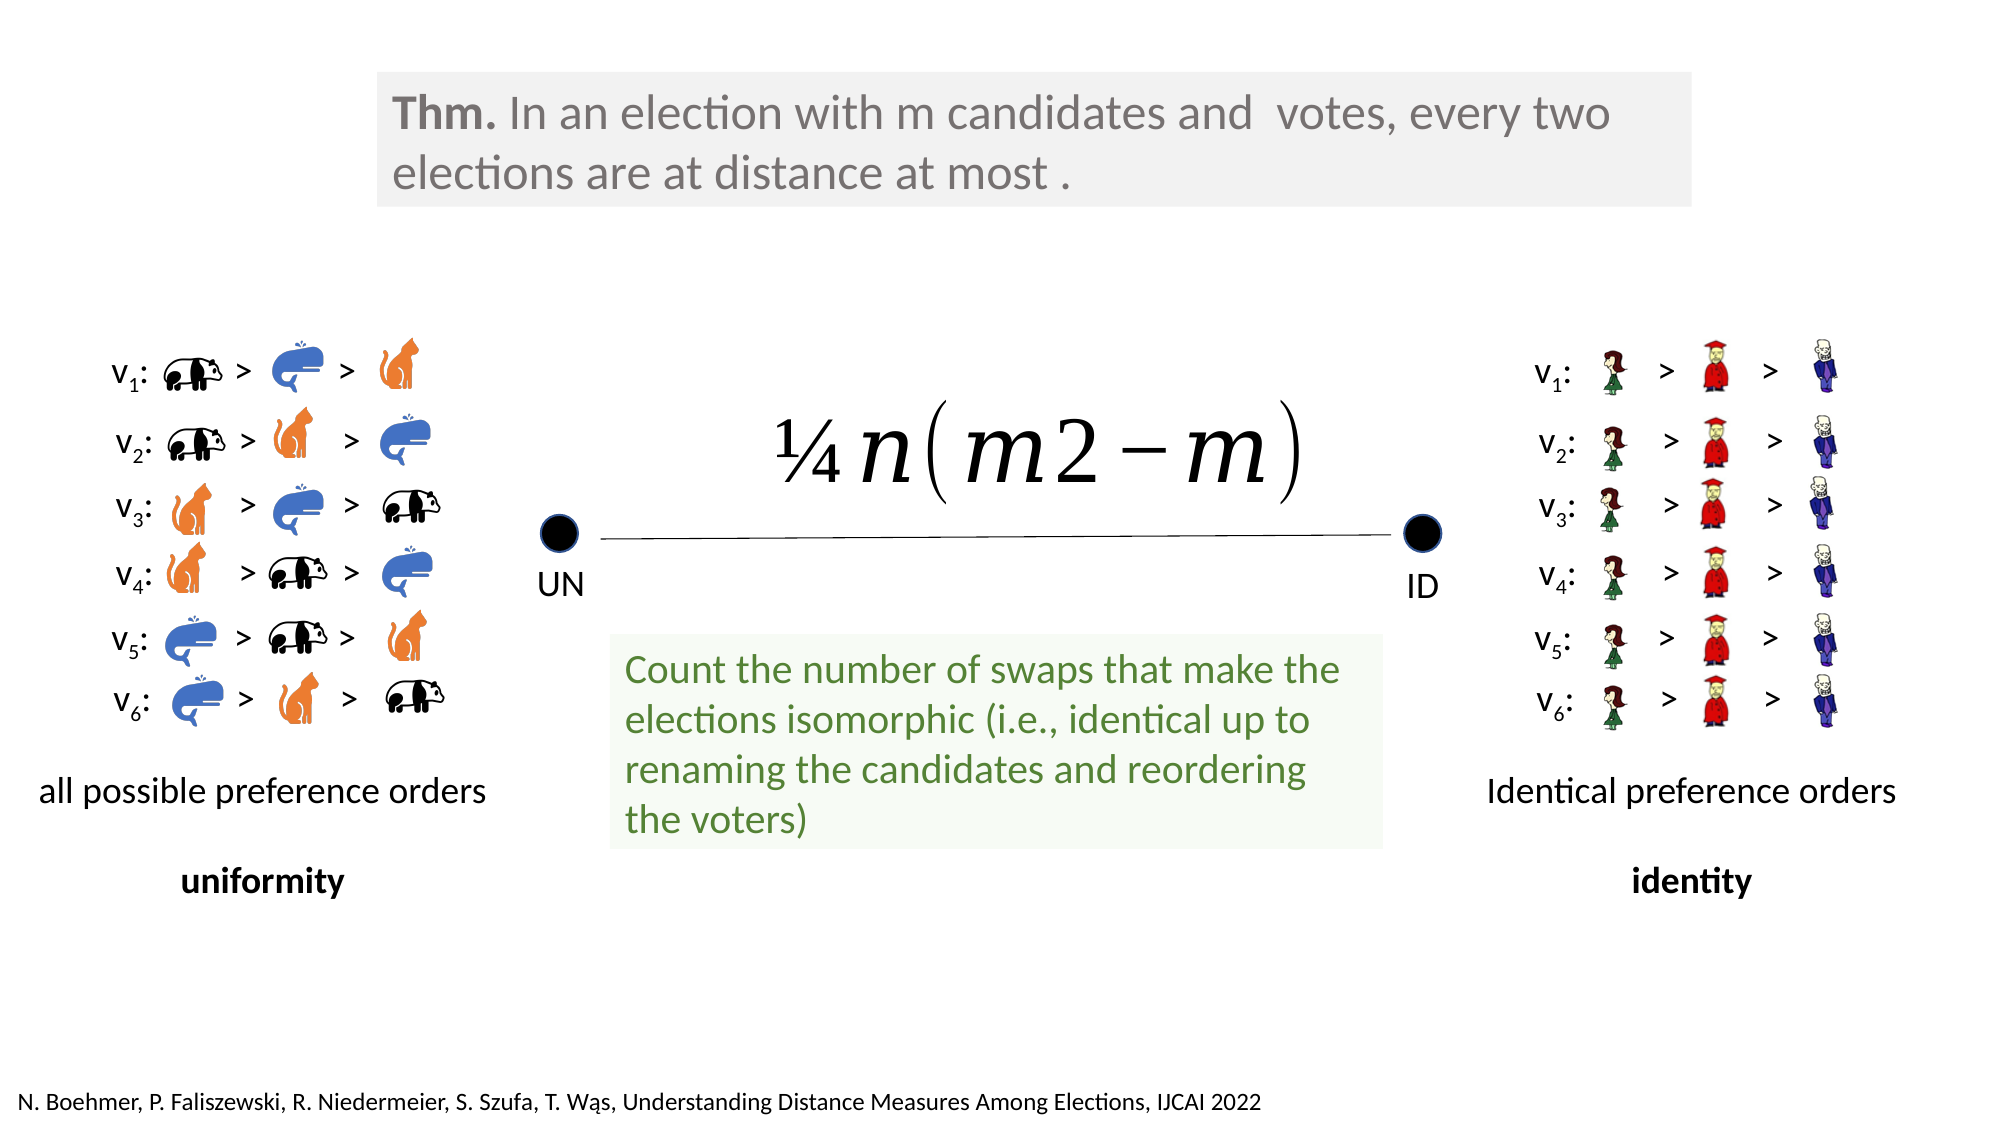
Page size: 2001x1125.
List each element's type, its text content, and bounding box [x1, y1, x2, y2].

text_box v2: > > [100, 408, 377, 472]
picture [1810, 607, 1842, 731]
picture [377, 604, 446, 728]
text_box v3: > > [100, 472, 377, 539]
picture [267, 335, 329, 397]
text_box N. Boehmer, P. Faliszewski, R. Niedermeier, S. Szufa, T. Wąs, Understanding Distance Measures Among Elections, IJCAI 2022 [3, 1078, 1579, 1124]
text_box [539, 513, 580, 551]
picture [268, 478, 329, 540]
picture [369, 333, 430, 394]
picture [1600, 679, 1629, 733]
picture [1694, 411, 1735, 537]
text_box v4: > > [1735, 540, 1800, 607]
text_box v4: > > [100, 540, 377, 607]
text_box v6: > > [1521, 666, 1698, 733]
picture [377, 540, 438, 602]
text_box v1: > > [1519, 338, 1795, 405]
text_box v6: > > [98, 666, 374, 733]
text_box v2: > > [1524, 408, 1800, 472]
picture [1601, 618, 1629, 672]
picture [380, 476, 442, 538]
picture [166, 414, 227, 476]
text_box UN [522, 551, 601, 612]
text_box Count the number of swaps that make the elections isomorphic (i.e., identical up to renaming the candidates and reordering the voters) [609, 634, 1383, 849]
picture [1698, 334, 1735, 400]
picture [162, 344, 224, 406]
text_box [600, 534, 1392, 539]
text_box v6: > > [1735, 666, 1797, 733]
text_box Identical preference orders identity [1471, 758, 1913, 953]
picture [1698, 540, 1735, 606]
picture [1810, 538, 1842, 602]
picture [1600, 549, 1629, 603]
picture [375, 408, 436, 470]
text_box [1403, 513, 1443, 553]
text_box v5: > > [96, 605, 372, 671]
text_box all possible preference orders uniformity [23, 758, 502, 953]
text_box ID [1391, 553, 1454, 614]
text_box v3: > > [1524, 472, 1800, 539]
picture [1698, 608, 1736, 735]
picture [267, 607, 330, 729]
picture [1597, 481, 1625, 535]
text_box v4: > > [1524, 540, 1698, 605]
picture [1806, 409, 1842, 533]
picture [262, 402, 324, 463]
text_box v5: > > [1519, 605, 1795, 671]
picture [160, 610, 229, 731]
picture [156, 478, 223, 599]
picture [267, 543, 329, 604]
text_box v1: > > [96, 338, 372, 405]
picture [1810, 333, 1842, 396]
picture [1600, 420, 1629, 474]
picture [1600, 344, 1629, 398]
